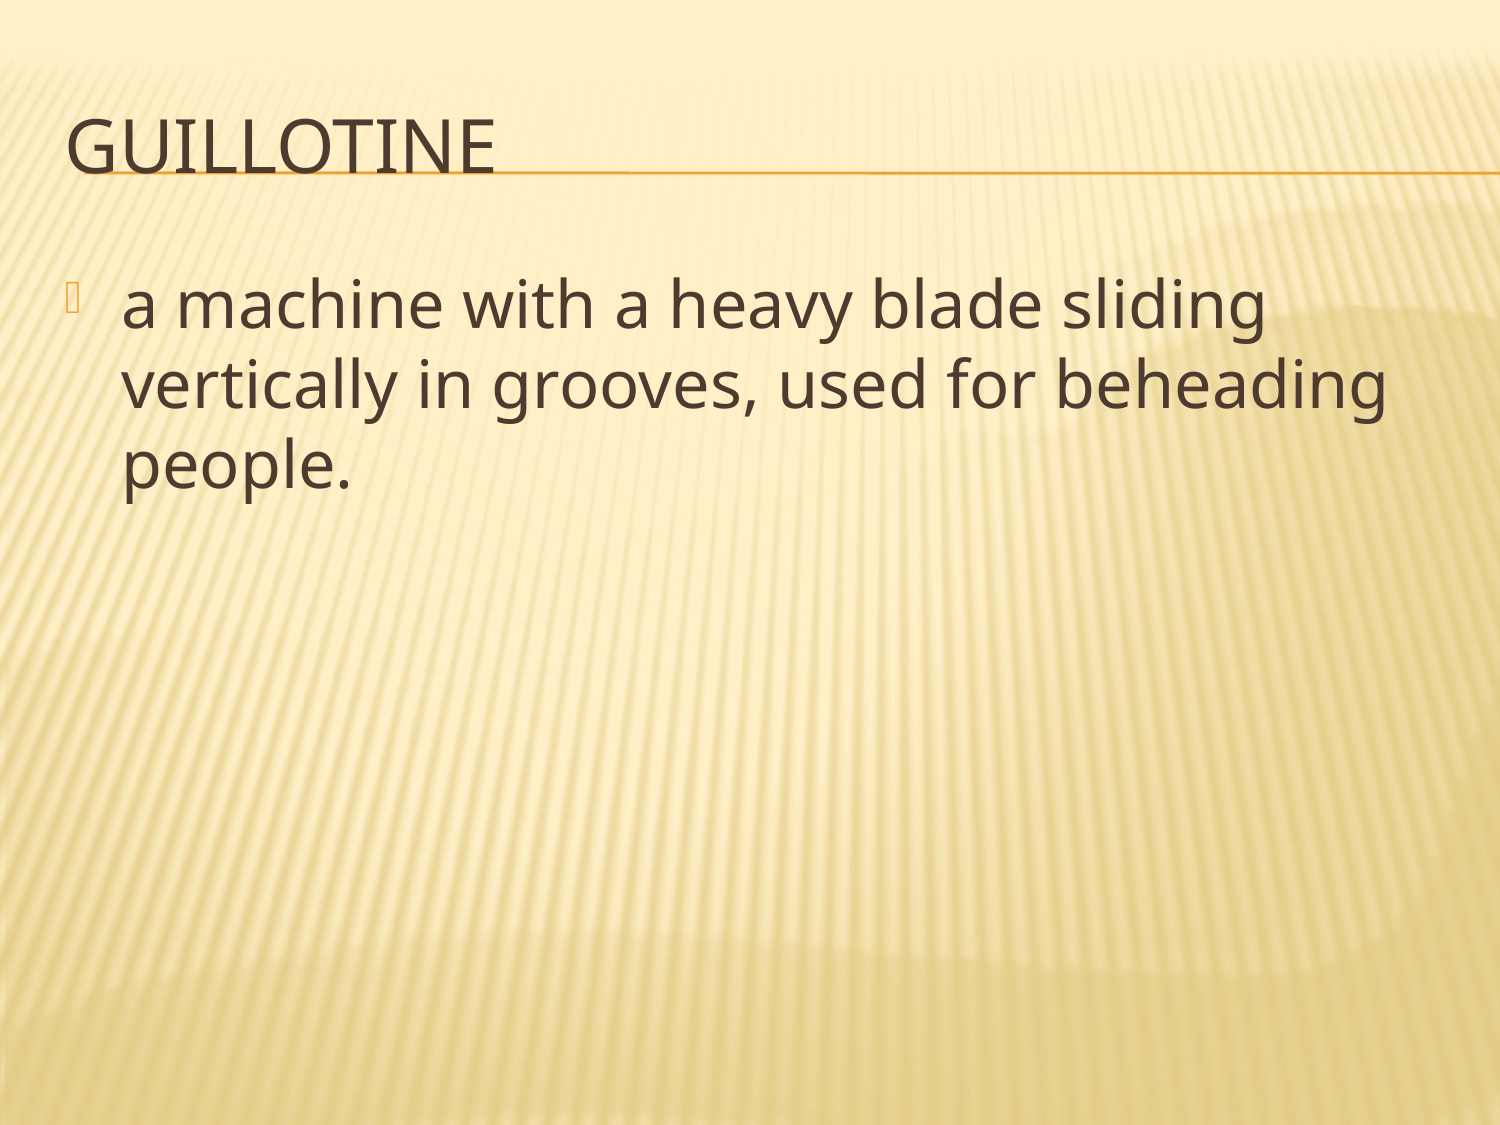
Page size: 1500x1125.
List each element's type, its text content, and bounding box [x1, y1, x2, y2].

title Guillotine [50, 75, 1475, 213]
list a machine with a heavy blade sliding vertically in grooves, used for beheading people. [50, 254, 1475, 998]
